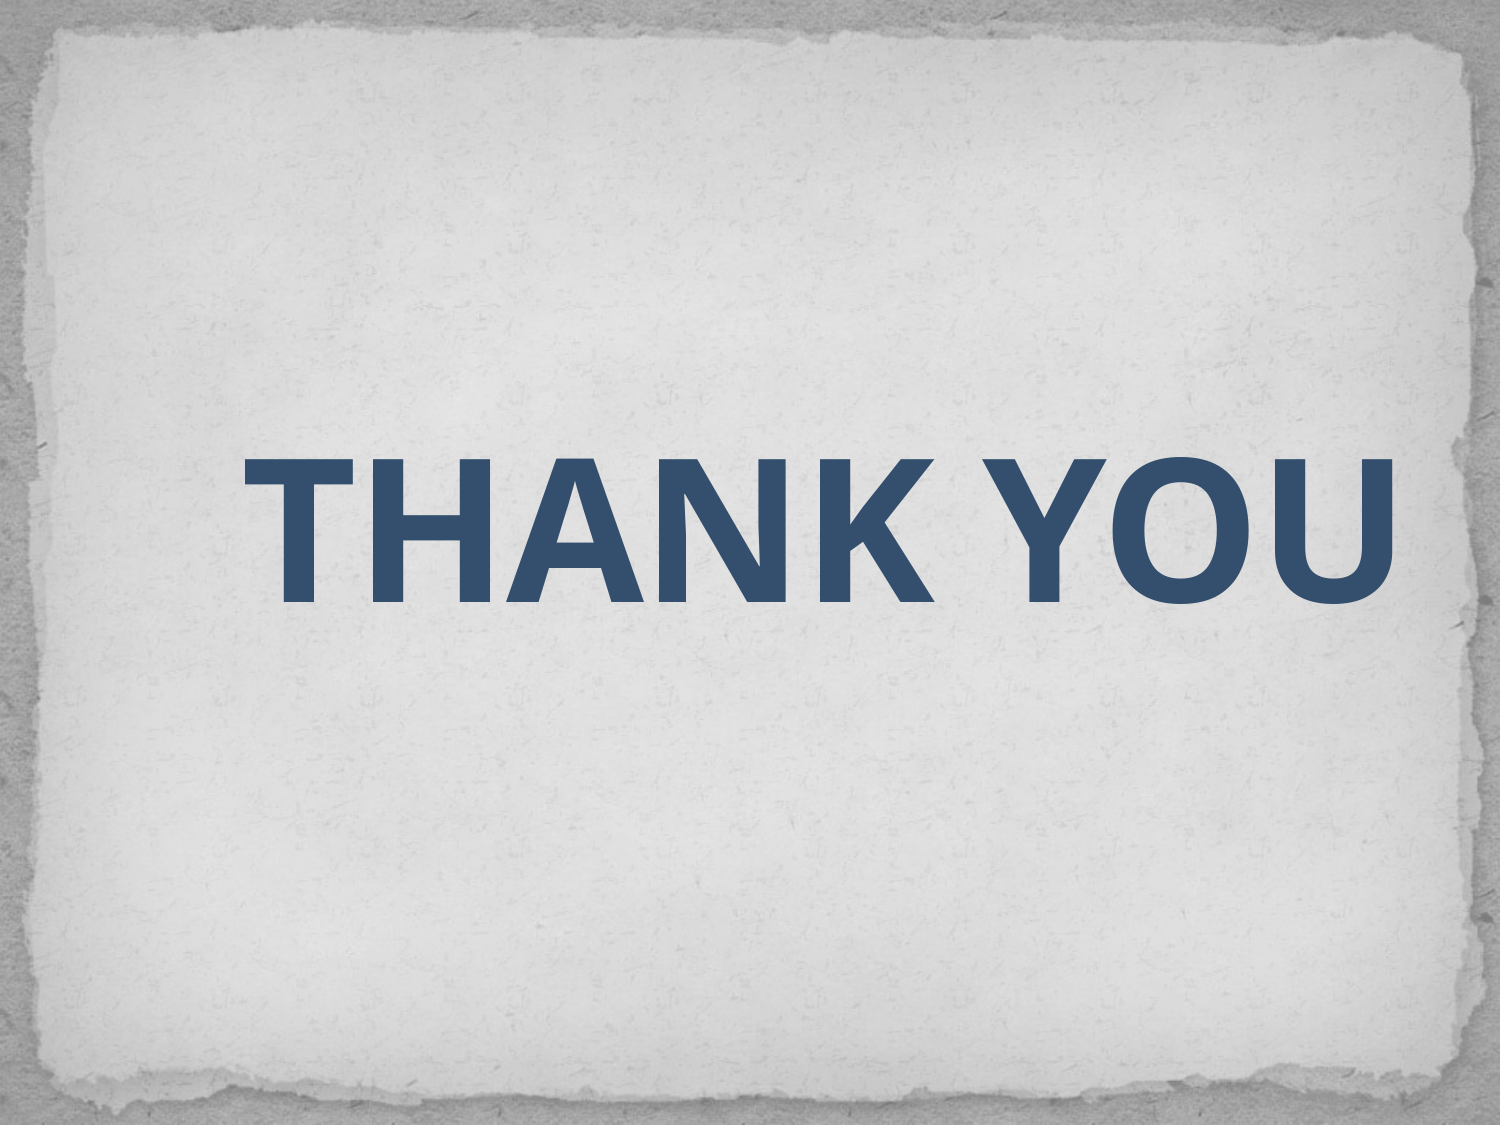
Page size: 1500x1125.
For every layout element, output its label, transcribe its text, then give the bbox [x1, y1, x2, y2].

title THANK YOU [24, 237, 1463, 650]
